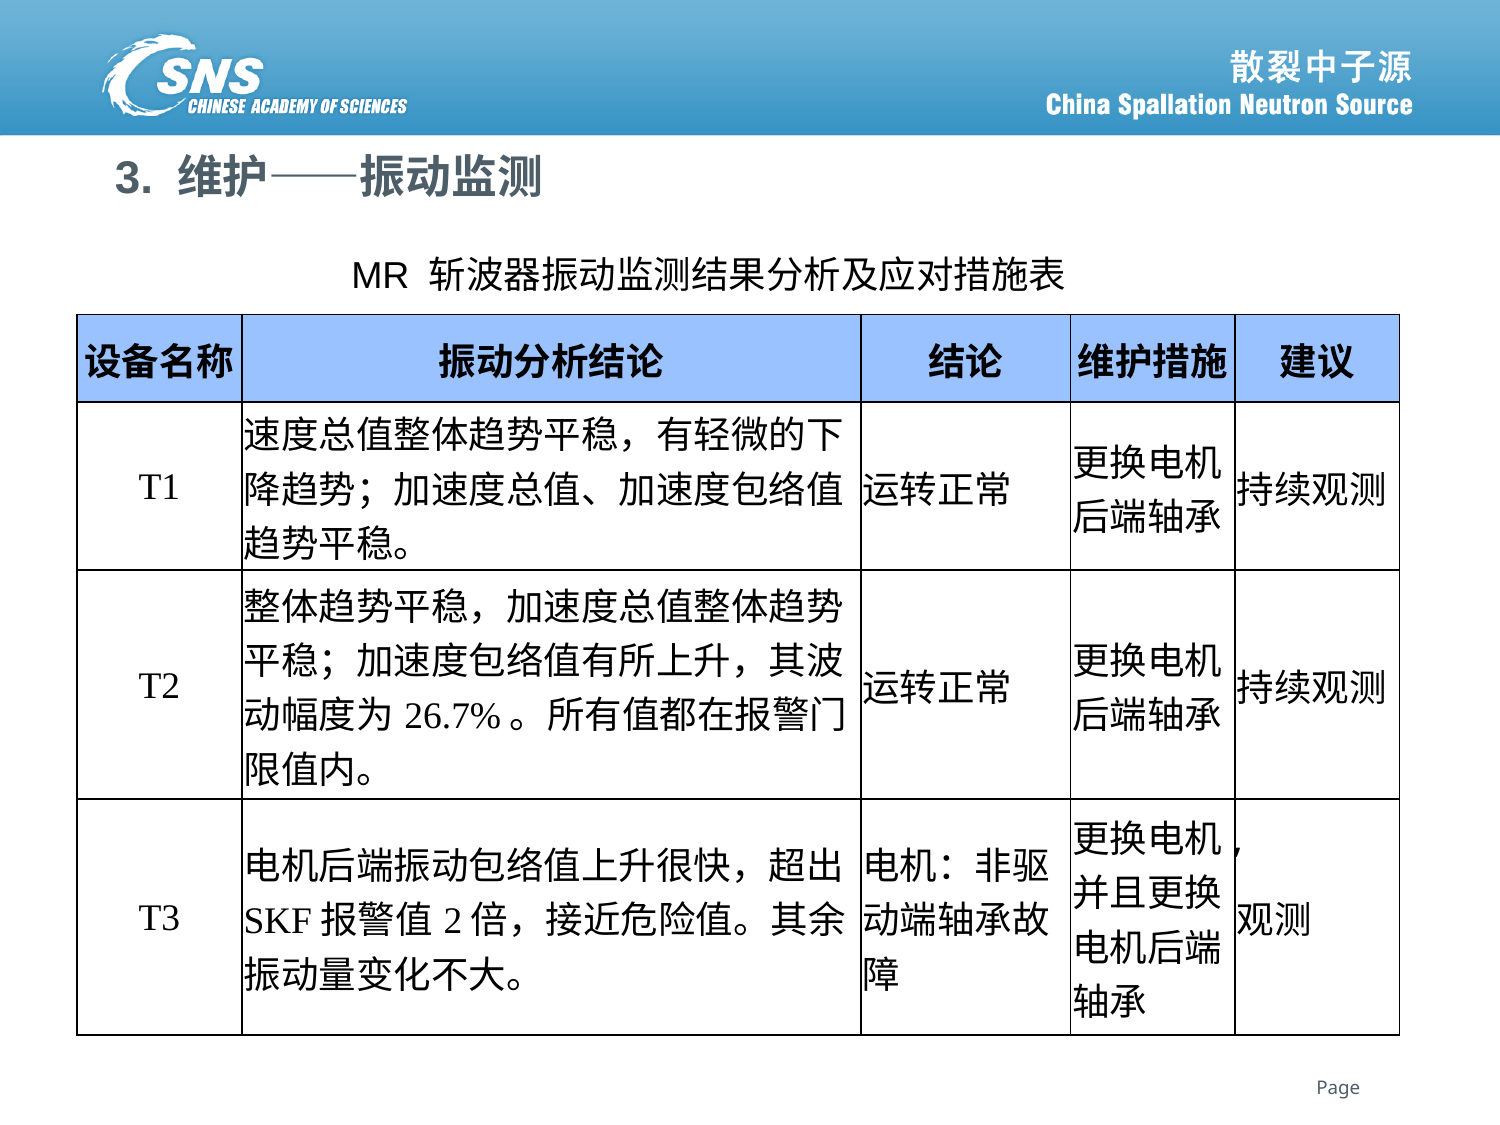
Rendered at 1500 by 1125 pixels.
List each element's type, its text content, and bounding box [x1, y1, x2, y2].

table_header 振动分析结论 [243, 315, 860, 401]
table_cell 运转正常 [862, 571, 1070, 798]
table_header 建议 [1236, 315, 1399, 401]
table_cell 速度总值整体趋势平稳，有轻微的下降趋势；加速度总值、加速度包络值趋势平稳。 [243, 403, 860, 569]
table_cell 整体趋势平稳，加速度总值整体趋势平稳；加速度包络值有所上升，其波动幅度为26.7%。所有值都在报警门限值内。 [243, 571, 860, 798]
picture [0, 0, 1500, 1125]
table_cell T3 [78, 800, 241, 1034]
table_header 维护措施 [1071, 315, 1234, 401]
table_cell 电机后端振动包络值上升很快，超出SKF报警值2倍，接近危险值。其余振动量变化不大。 [243, 800, 860, 1034]
table_header 结论 [862, 315, 1070, 401]
table_cell 观测 [1236, 800, 1399, 1034]
table_cell 电机：非驱动端轴承故障 [862, 800, 1070, 1034]
text_box MR 斩波器振动监测结果分析及应对措施表 [336, 243, 1376, 304]
table_cell 运转正常 [862, 403, 1070, 569]
table_cell 更换电机,并且更换电机后端轴承 [1071, 800, 1234, 1034]
table_header 设备名称 [78, 315, 241, 401]
table_cell T2 [78, 571, 241, 798]
title 3. 维护——振动监测 [99, 137, 1125, 213]
table_cell 持续观测 [1236, 571, 1399, 798]
table_cell 更换电机后端轴承 [1071, 403, 1234, 569]
table_cell 持续观测 [1236, 403, 1399, 569]
table_cell 更换电机后端轴承 [1071, 571, 1234, 798]
table_cell T1 [78, 403, 241, 569]
